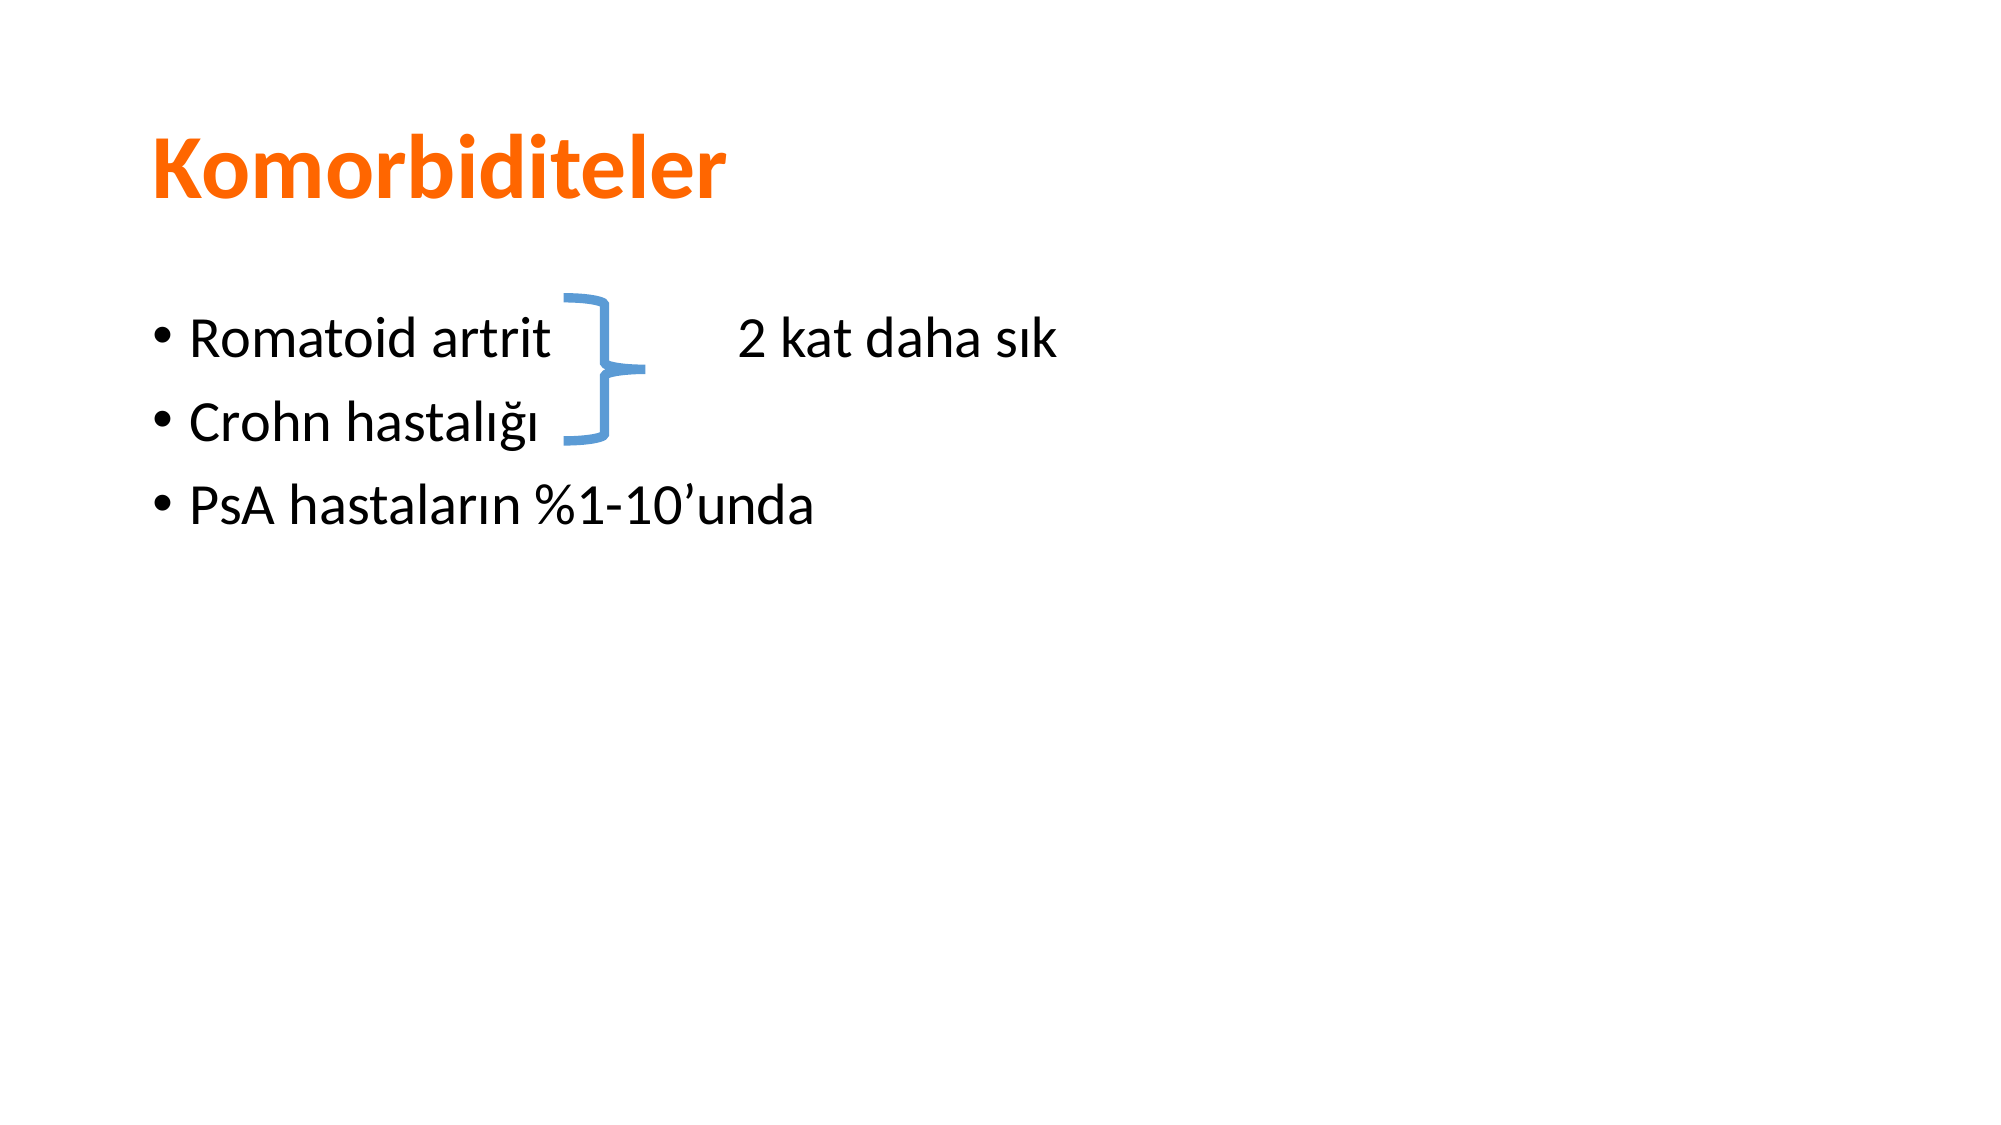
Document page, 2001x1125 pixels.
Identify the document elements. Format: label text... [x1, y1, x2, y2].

title Komorbiditeler [137, 59, 1863, 278]
list Romatoid artrit 2 kat daha sık Crohn hastalığı PsA hastaların %1-10’unda [137, 299, 1863, 1014]
text_box [563, 297, 646, 442]
